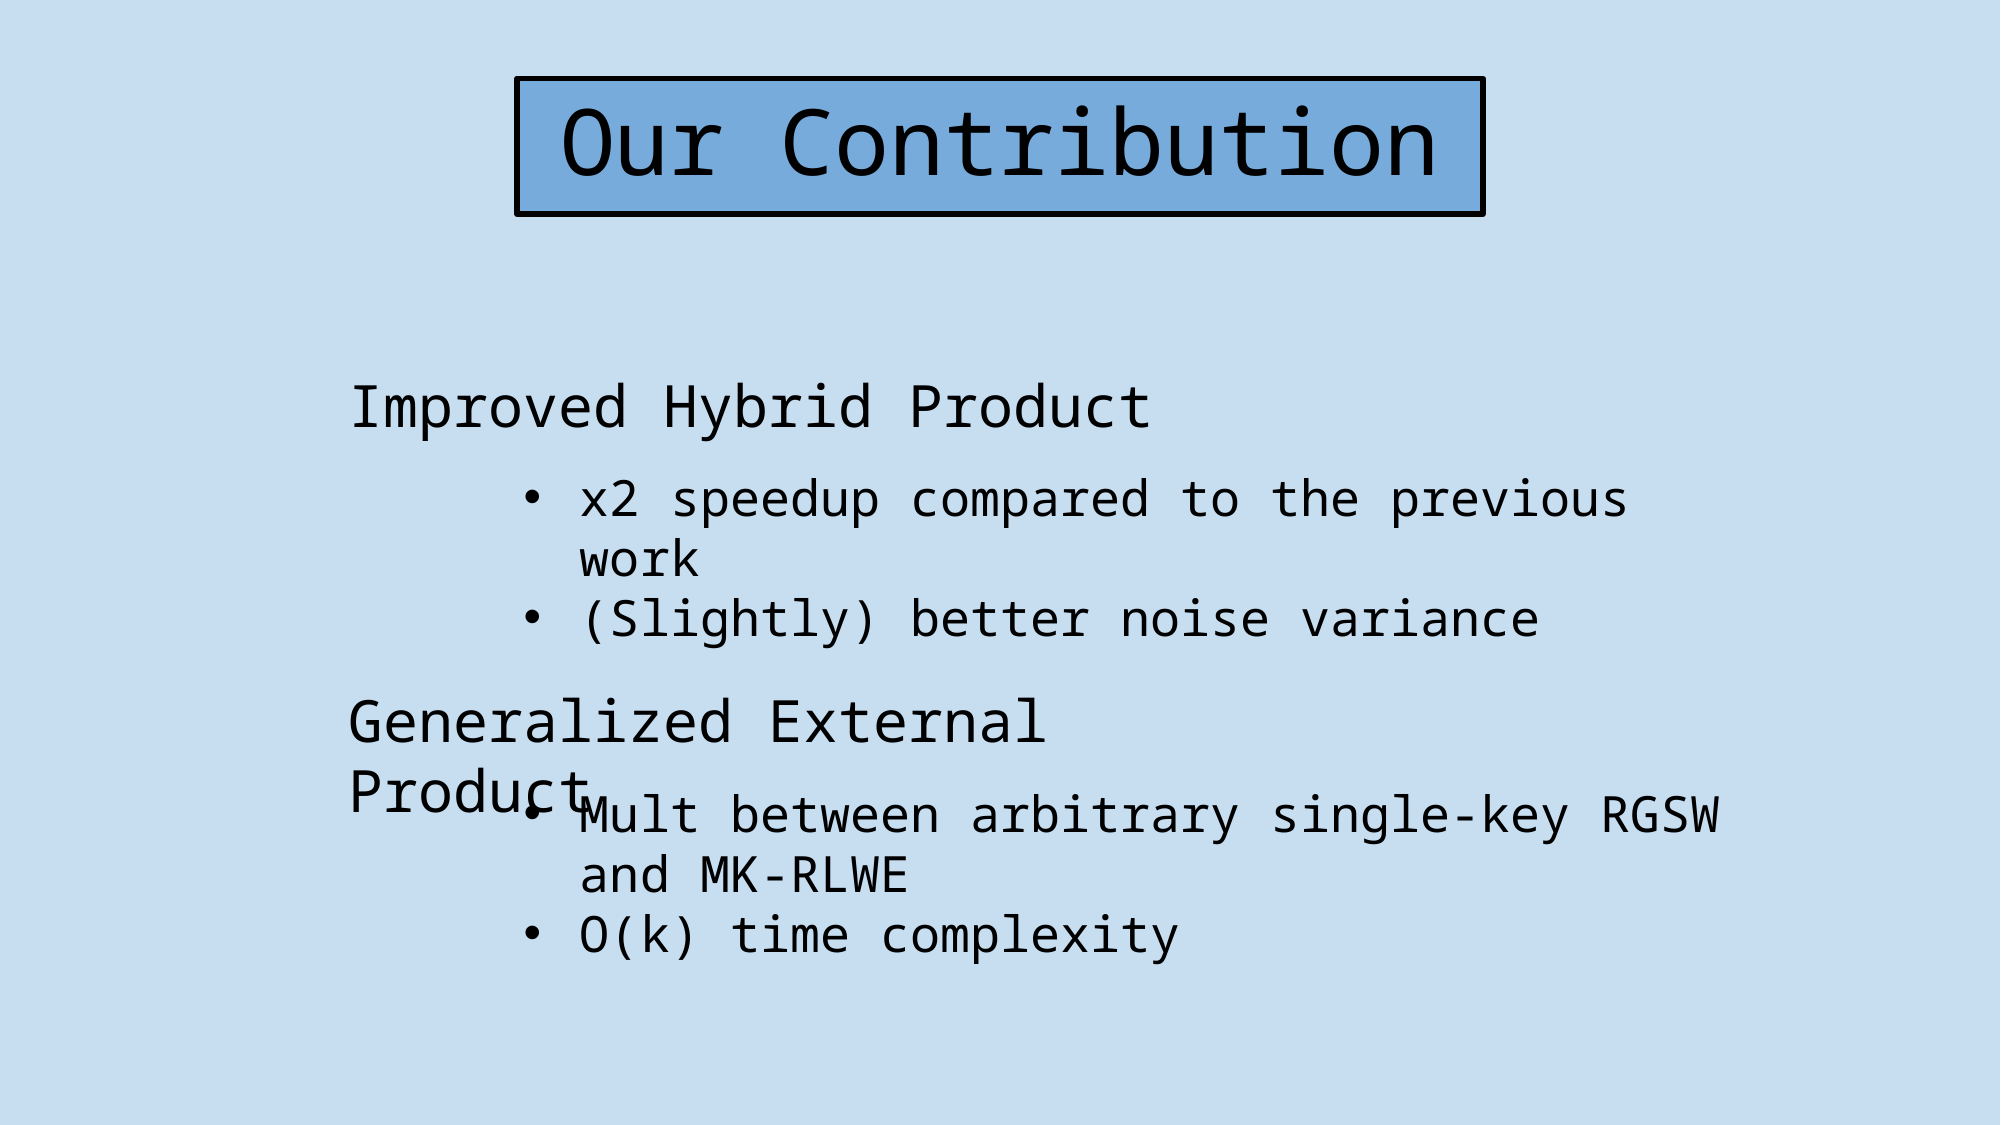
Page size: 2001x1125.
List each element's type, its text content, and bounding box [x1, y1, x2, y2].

title Our Contribution [517, 78, 1483, 214]
text_box Generalized External Product [334, 677, 1335, 832]
text_box Improved Hybrid Product [334, 361, 1335, 447]
text_box Mult between arbitrary single-key RGSW and MK-RLWE O(k) time complexity [508, 774, 1796, 970]
text_box x2 speedup compared to the previous work (Slightly) better noise variance [508, 459, 1657, 654]
